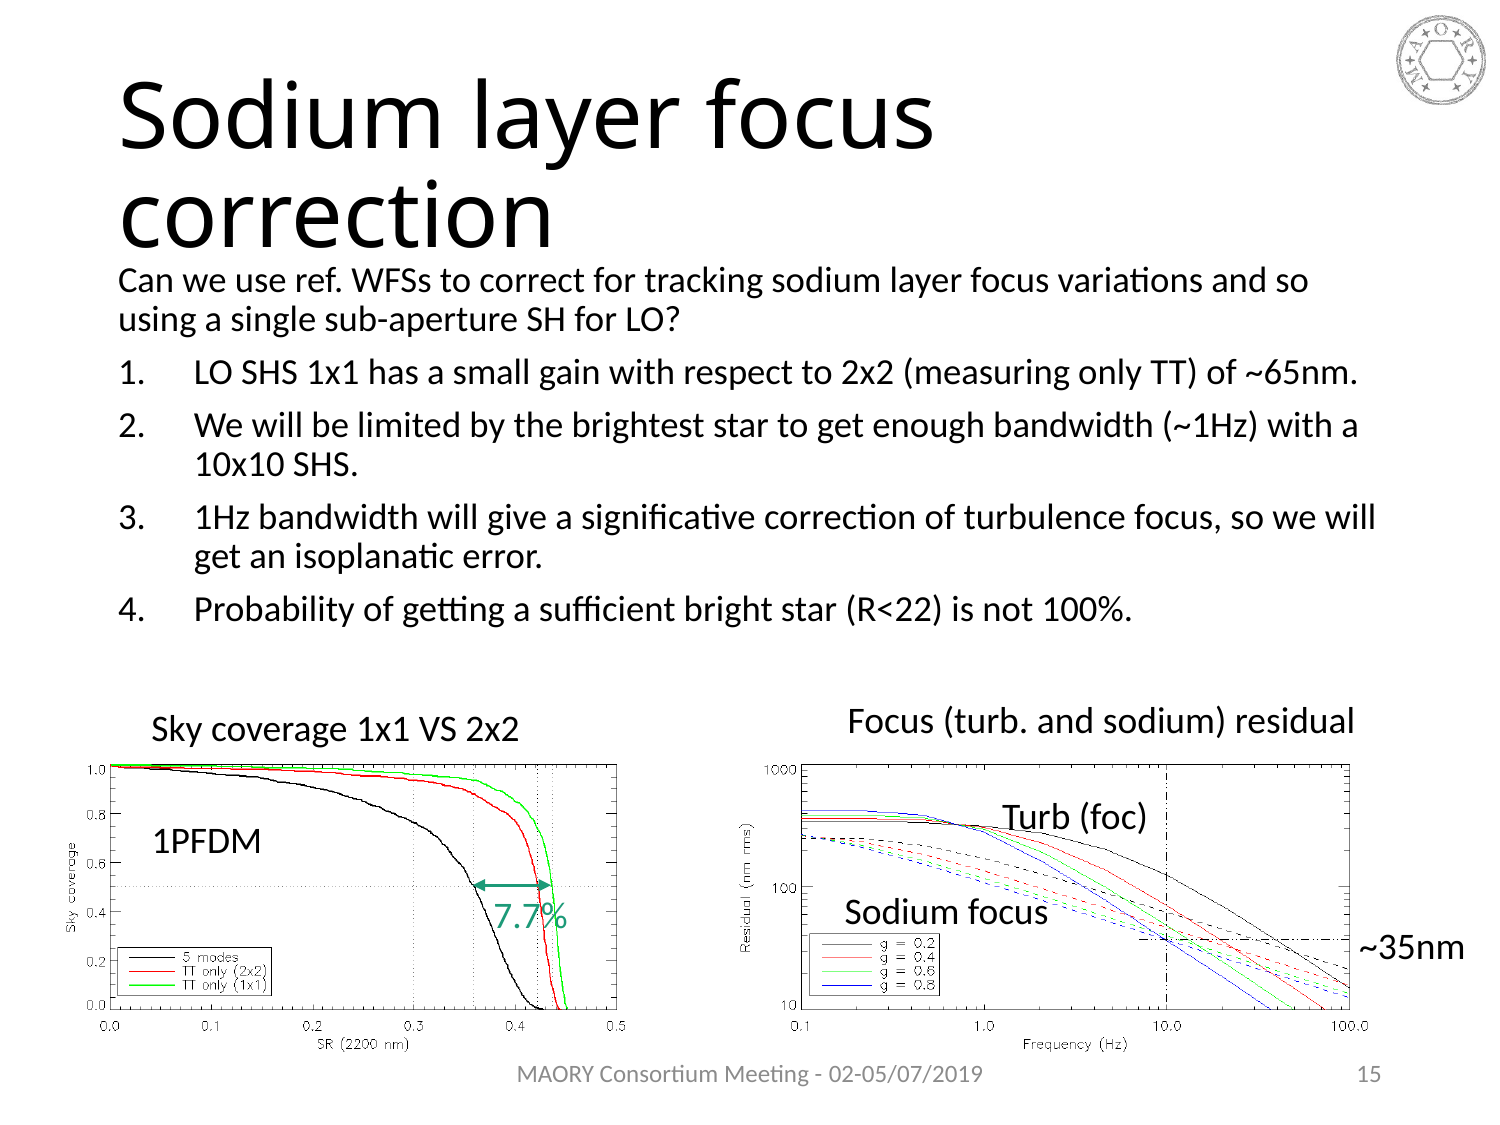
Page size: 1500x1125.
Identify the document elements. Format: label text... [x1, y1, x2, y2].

text_box Focus (turb. and sodium) residual [832, 688, 1371, 737]
text_box Sky coverage 1x1 VS 2x2 [136, 696, 535, 737]
list Can we use ref. WFSs to correct for tracking sodium layer focus variations and so using a single sub-aperture SH for LO? LO SHS 1x1 has a small gain with respect to 2x2 (measuring only TT) of ~65nm. We will be limited by the brightest star to get enough bandwidth (~1Hz) with a 10x10 SHS. 1Hz bandwidth will give a significative correction of turbulence focus, so we will get an isoplanatic error. Probability of getting a sufficient bright star (R<22) is not 100%. [103, 253, 1397, 669]
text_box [718, 737, 1467, 1065]
table_cell 102 [1396, 15, 1486, 105]
slide_number 15 [1059, 1065, 1397, 1103]
footer MAORY Consortium Meeting - 02-05/07/2019 [496, 1042, 1004, 1103]
title Sodium layer focus correction [103, 59, 1397, 253]
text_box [33, 737, 639, 1065]
